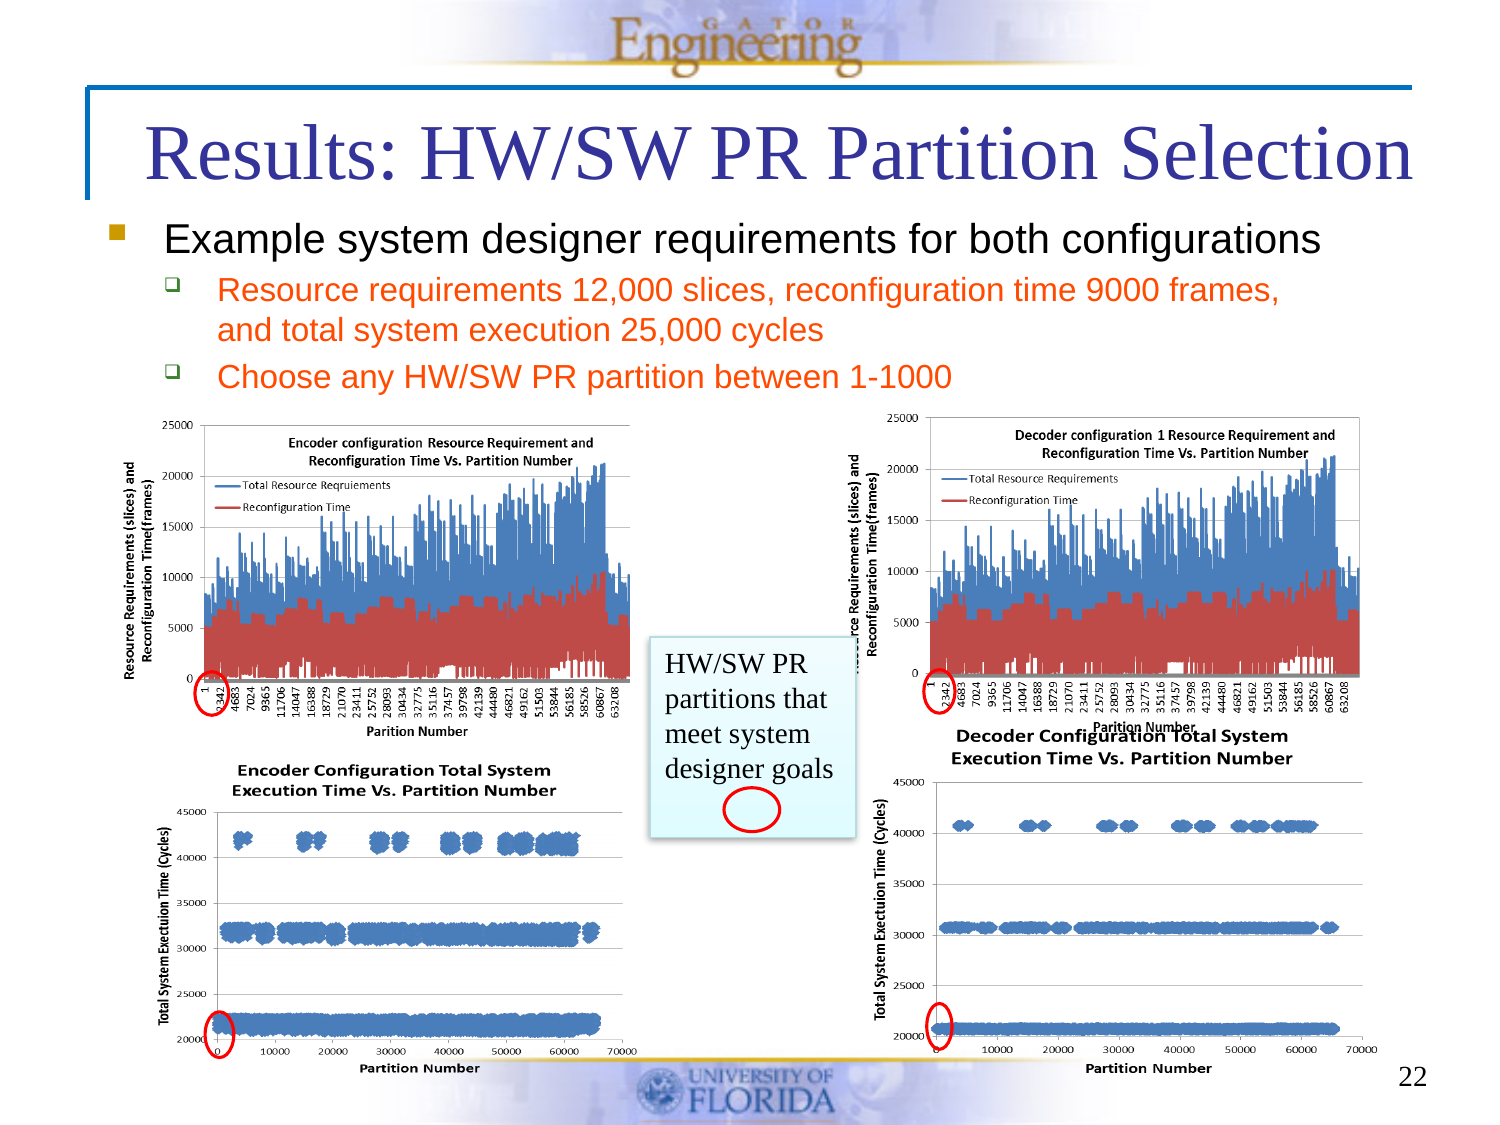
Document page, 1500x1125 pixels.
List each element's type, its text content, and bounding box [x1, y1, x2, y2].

picture [0, 0, 1500, 1125]
text_box HW/SW PR partitions that meet system designer goals [654, 636, 847, 838]
slide_number 22 [1137, 1049, 1451, 1125]
text_box [724, 787, 780, 832]
text_box Results: HW/SW PR Partition Selection [87, 93, 1472, 203]
text_box Example system designer requirements for both configurations Resource requirements 12,000 slices, reconfiguration time 9000 frames, and total system execution 25,000 cycles Choose any HW/SW PR partition between 1-1000 [92, 204, 1456, 353]
